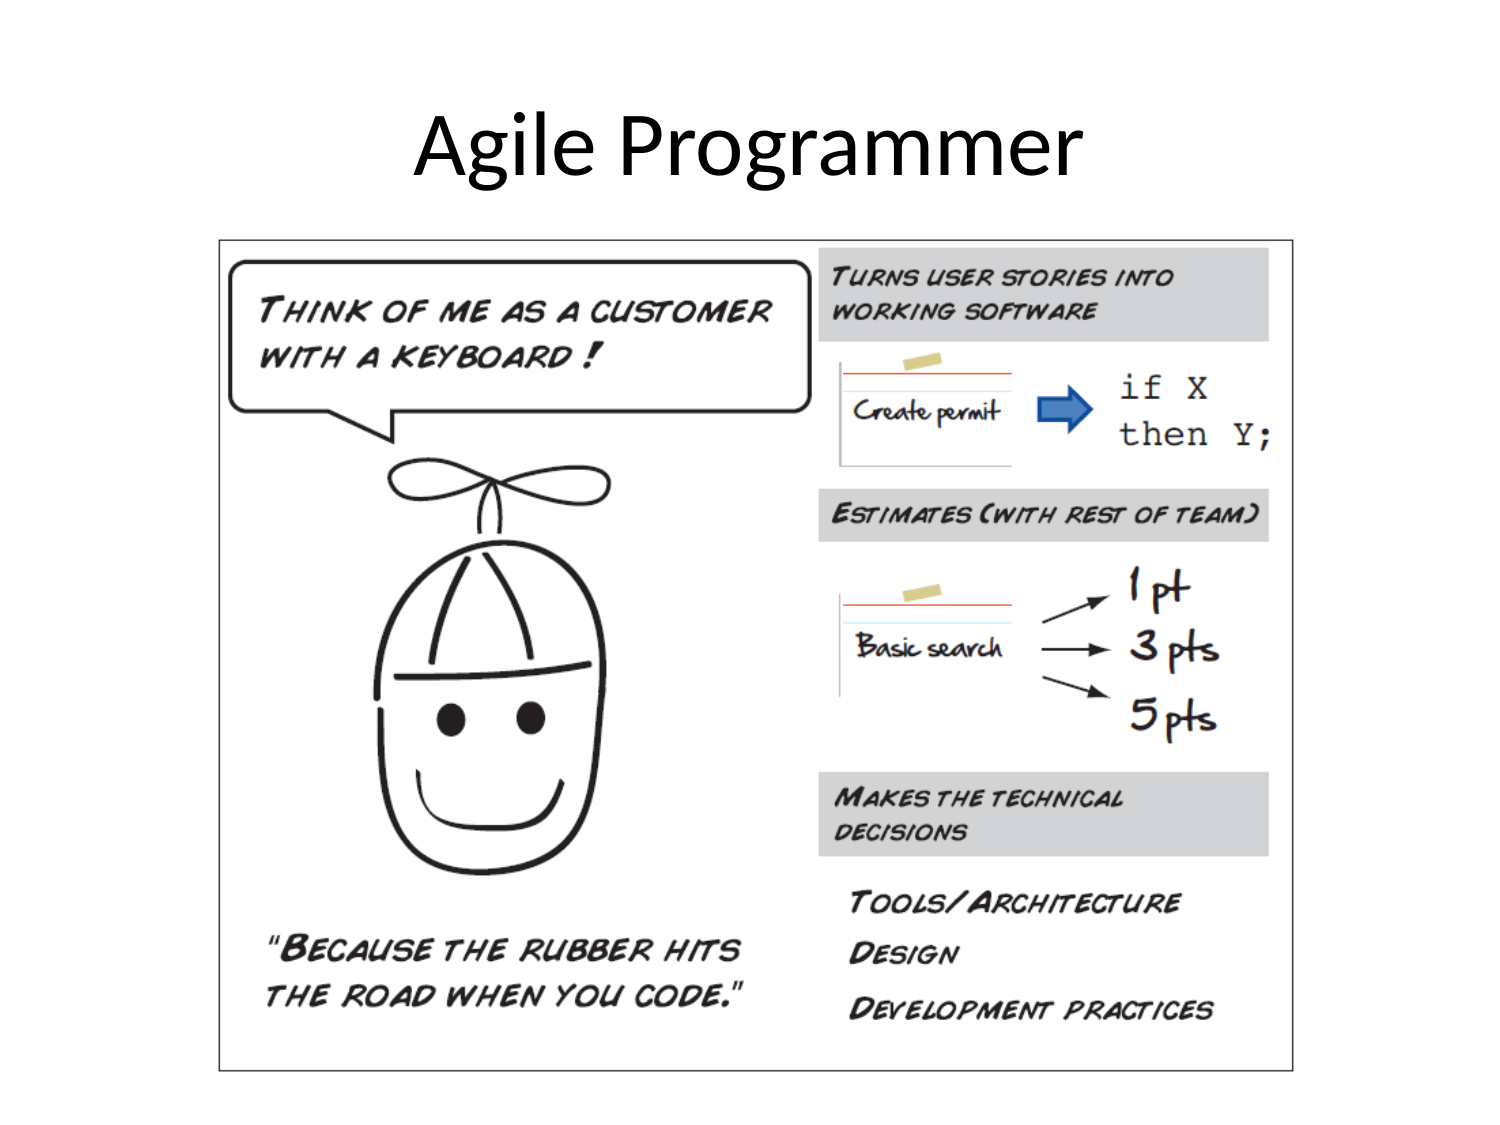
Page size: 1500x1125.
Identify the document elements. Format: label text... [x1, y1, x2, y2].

picture [212, 237, 1300, 1073]
title Agile Programmer [75, 45, 1425, 233]
